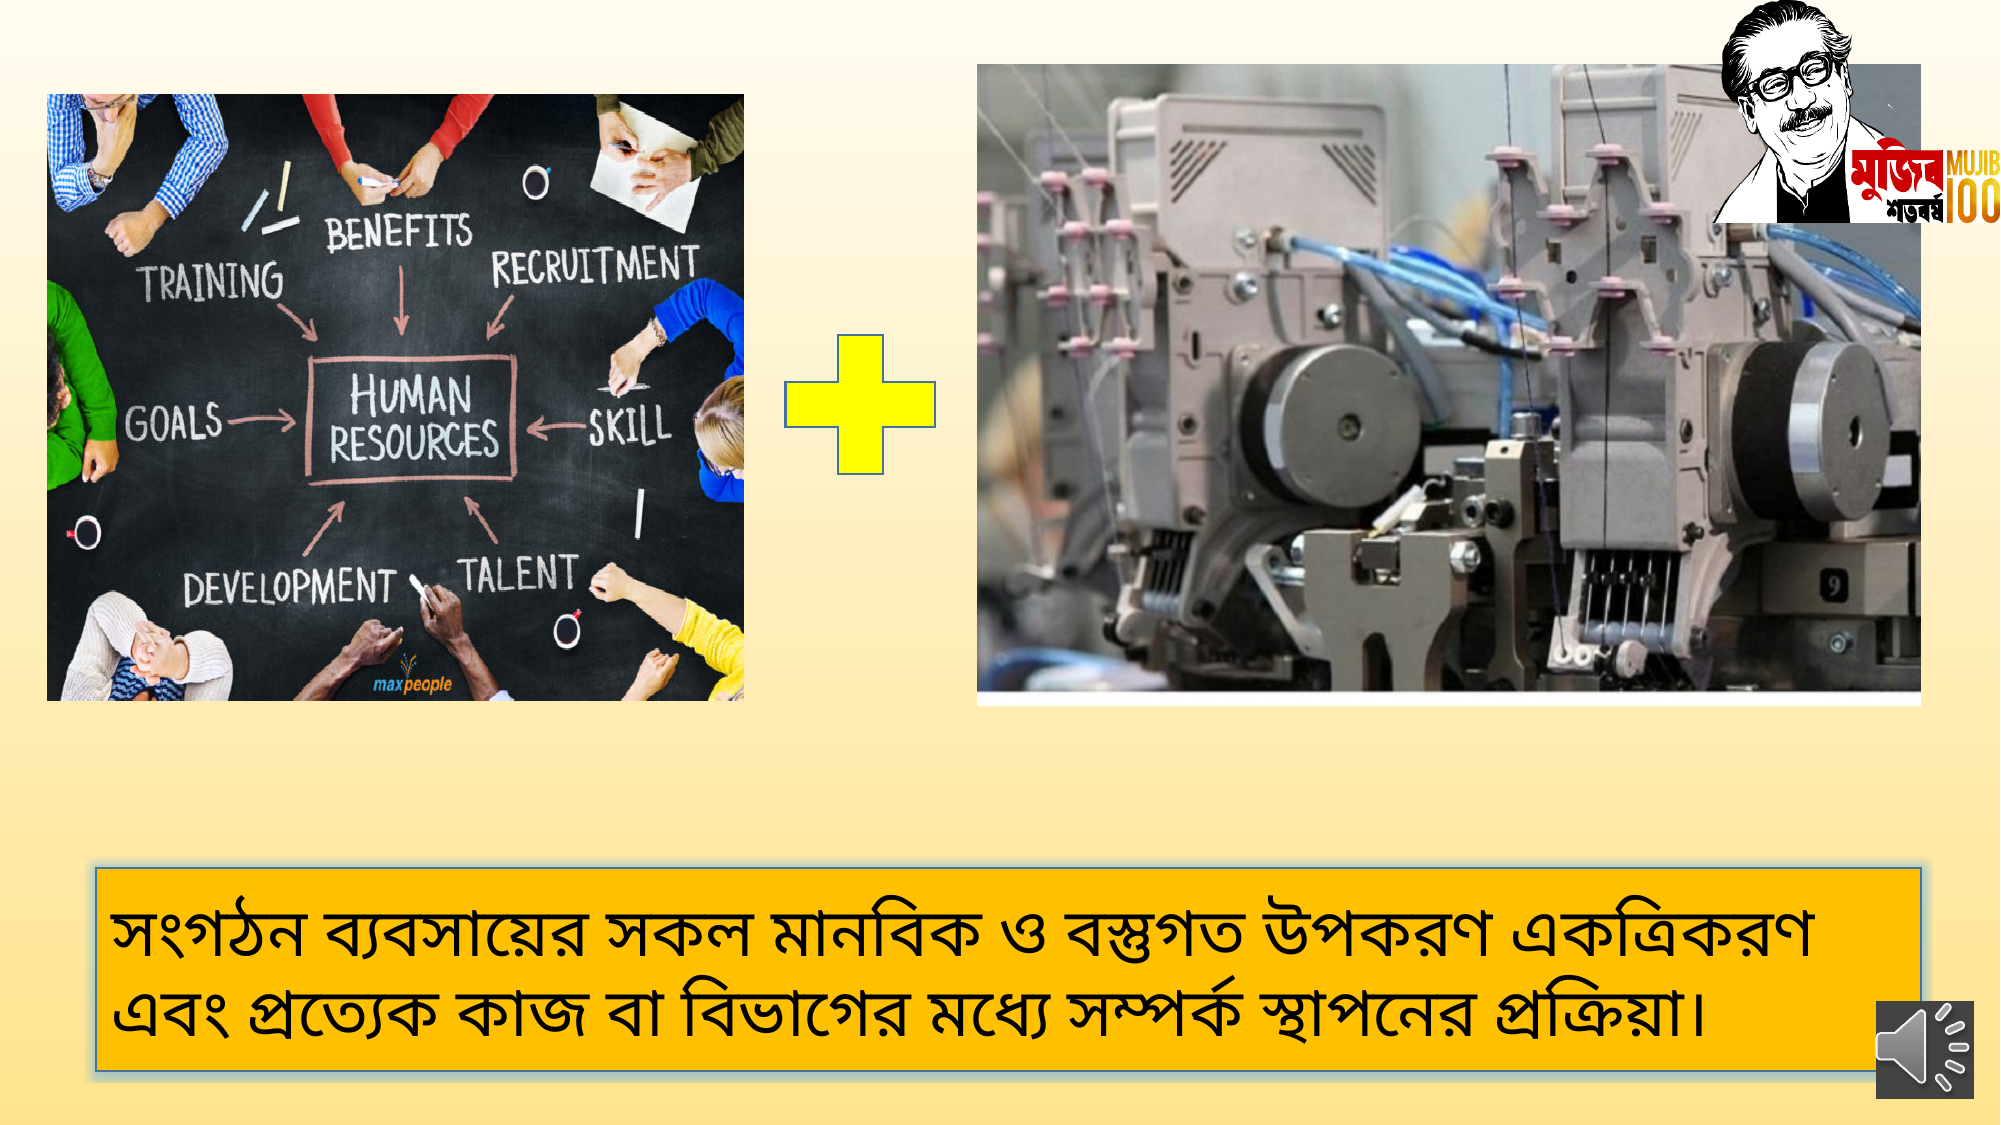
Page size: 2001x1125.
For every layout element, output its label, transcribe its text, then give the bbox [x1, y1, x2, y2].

picture [47, 94, 744, 701]
text_box সংগঠন ব্যবসায়ের সকল মানবিক ও বস্তুগত উপকরণ একত্রিকরণ এবং প্রত্যেক কাজ বা বিভাগের মধ্যে সম্পর্ক স্থাপনের প্রক্রিয়া। [95, 867, 1922, 1072]
text_box [784, 334, 936, 475]
picture [977, 0, 2000, 706]
picture [1874, 999, 1975, 1100]
